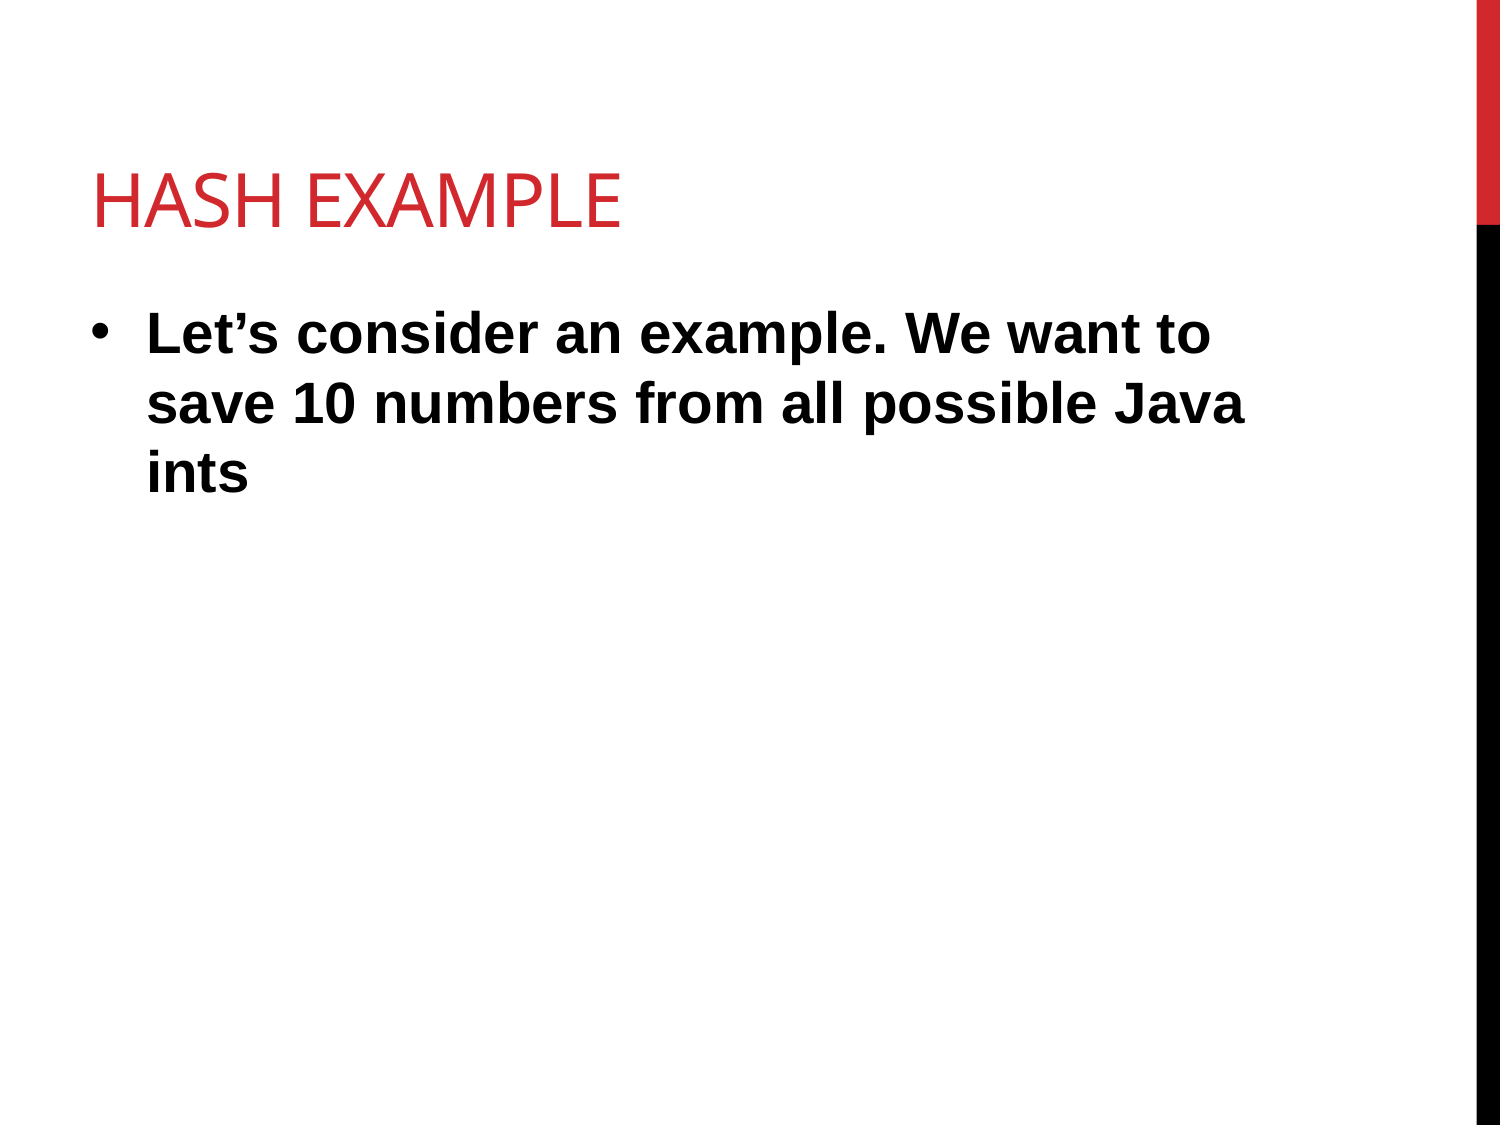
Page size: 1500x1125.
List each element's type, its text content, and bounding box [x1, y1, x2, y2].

list Let’s consider an example. We want to save 10 numbers from all possible Java ints [75, 287, 1325, 1052]
title hash Example [75, 25, 1025, 250]
